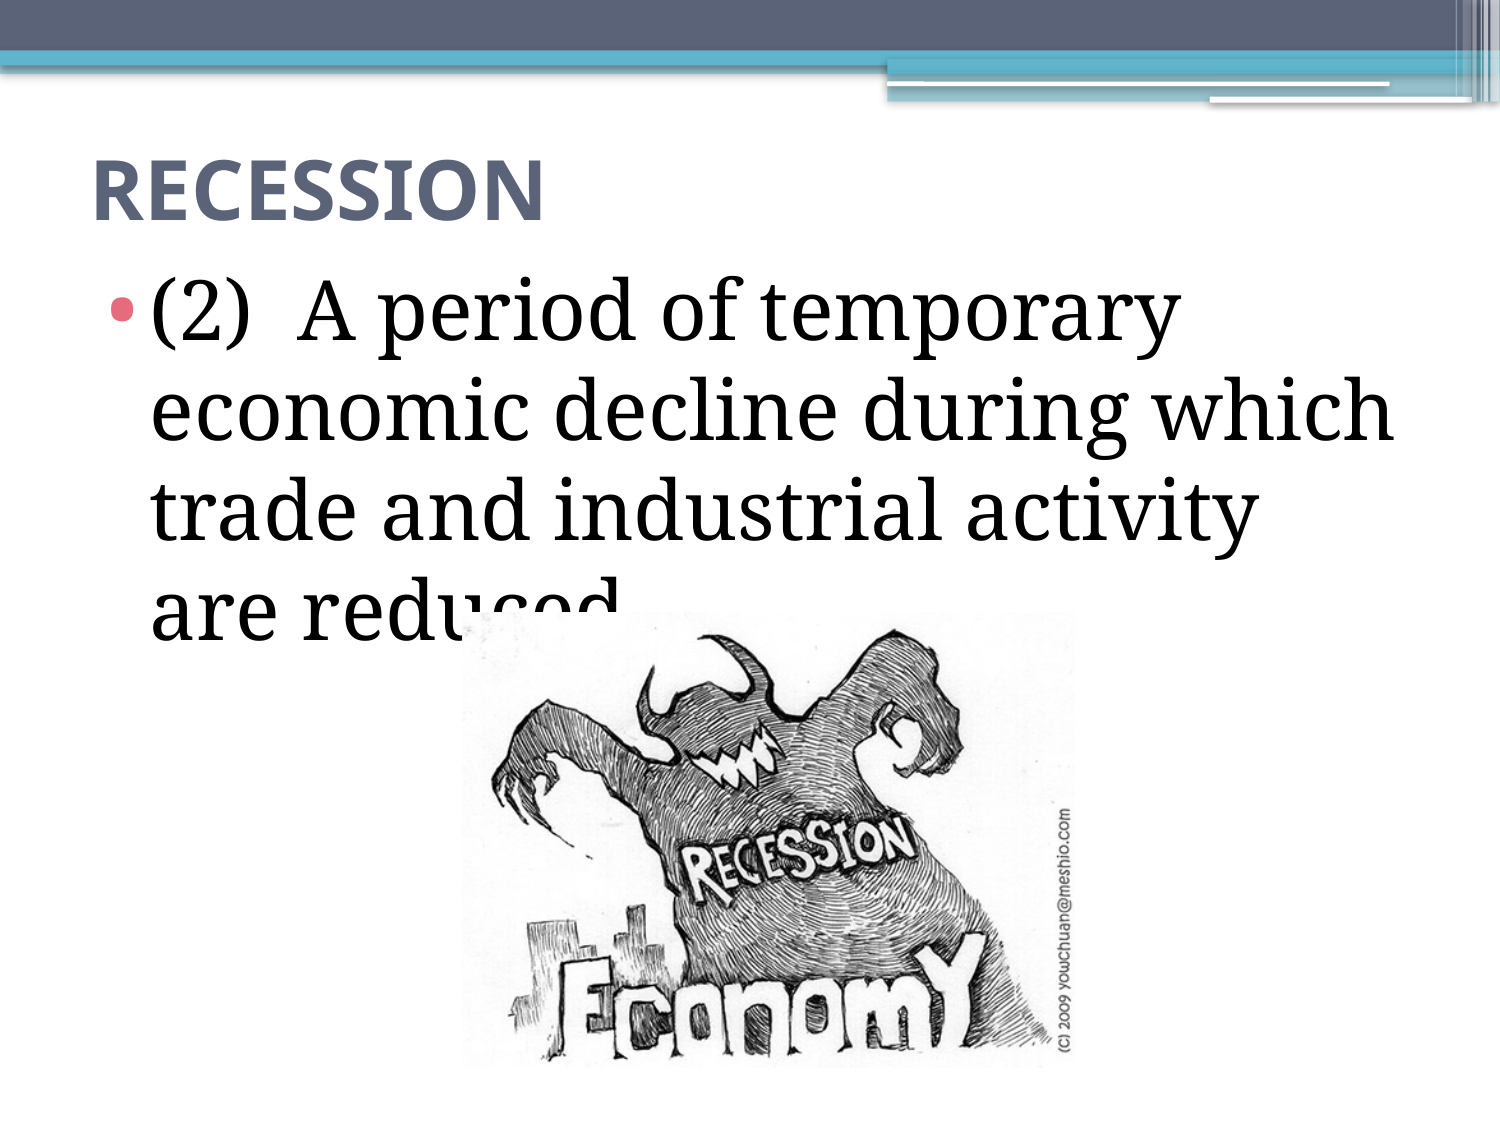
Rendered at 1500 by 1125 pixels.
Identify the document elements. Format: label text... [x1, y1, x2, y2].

title RECESSION [75, 99, 1425, 249]
list (2) A period of temporary economic decline during which trade and industrial activity are reduced [75, 249, 1425, 960]
picture [462, 612, 1076, 1069]
